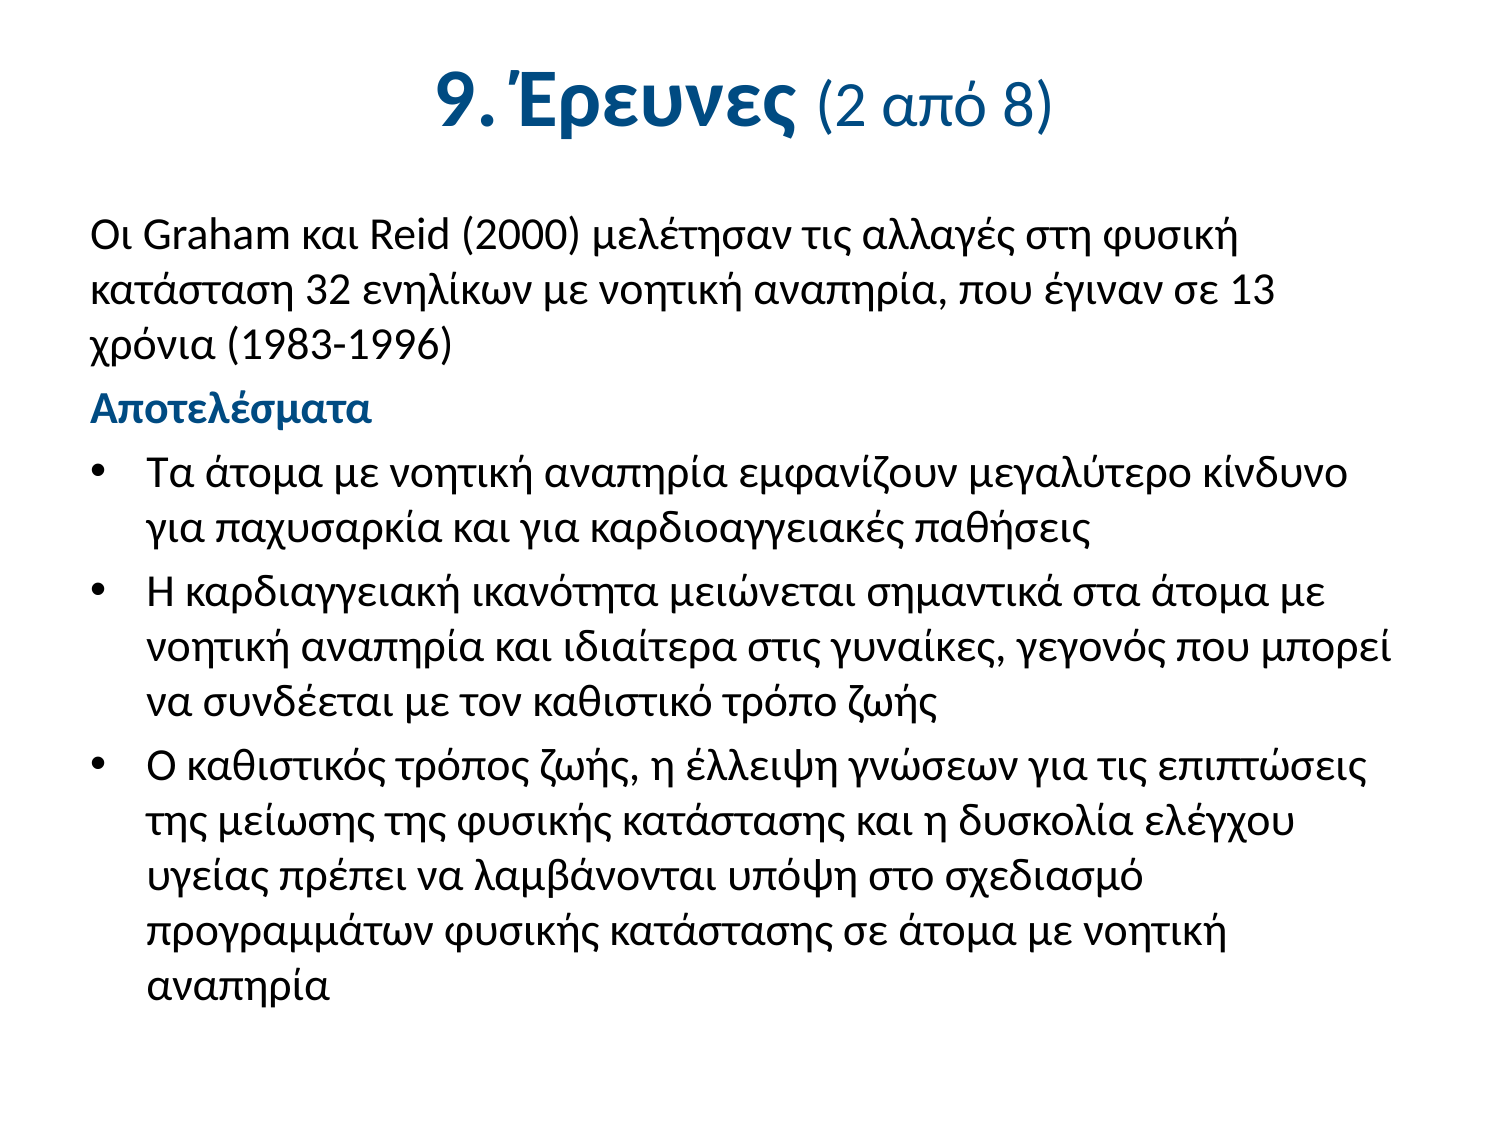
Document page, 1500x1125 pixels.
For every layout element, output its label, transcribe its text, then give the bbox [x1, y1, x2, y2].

list Οι Graham και Reid (2000) μελέτησαν τις αλλαγές στη φυσική κατάσταση 32 ενηλίκων με νοητική αναπηρία, που έγιναν σε 13 χρόνια (1983-1996) Αποτελέσματα Τα άτομα με νοητική αναπηρία εμφανίζουν μεγαλύτερο κίνδυνο για παχυσαρκία και για καρδιοαγγειακές παθήσεις Η καρδιαγγειακή ικανότητα μειώνεται σημαντικά στα άτομα με νοητική αναπηρία και ιδιαίτερα στις γυναίκες, γεγονός που μπορεί να συνδέεται με τον καθιστικό τρόπο ζωής Ο καθιστικός τρόπος ζωής, η έλλειψη γνώσεων για τις επιπτώσεις της μείωσης της φυσικής κατάστασης και η δυσκολία ελέγχου υγείας πρέπει να λαμβάνονται υπόψη στο σχεδιασμό προγραμμάτων φυσικής κατάστασης σε άτομα με νοητική αναπηρία [75, 196, 1425, 1024]
title 9. Έρευνες (2 από 8) [76, 19, 1427, 169]
